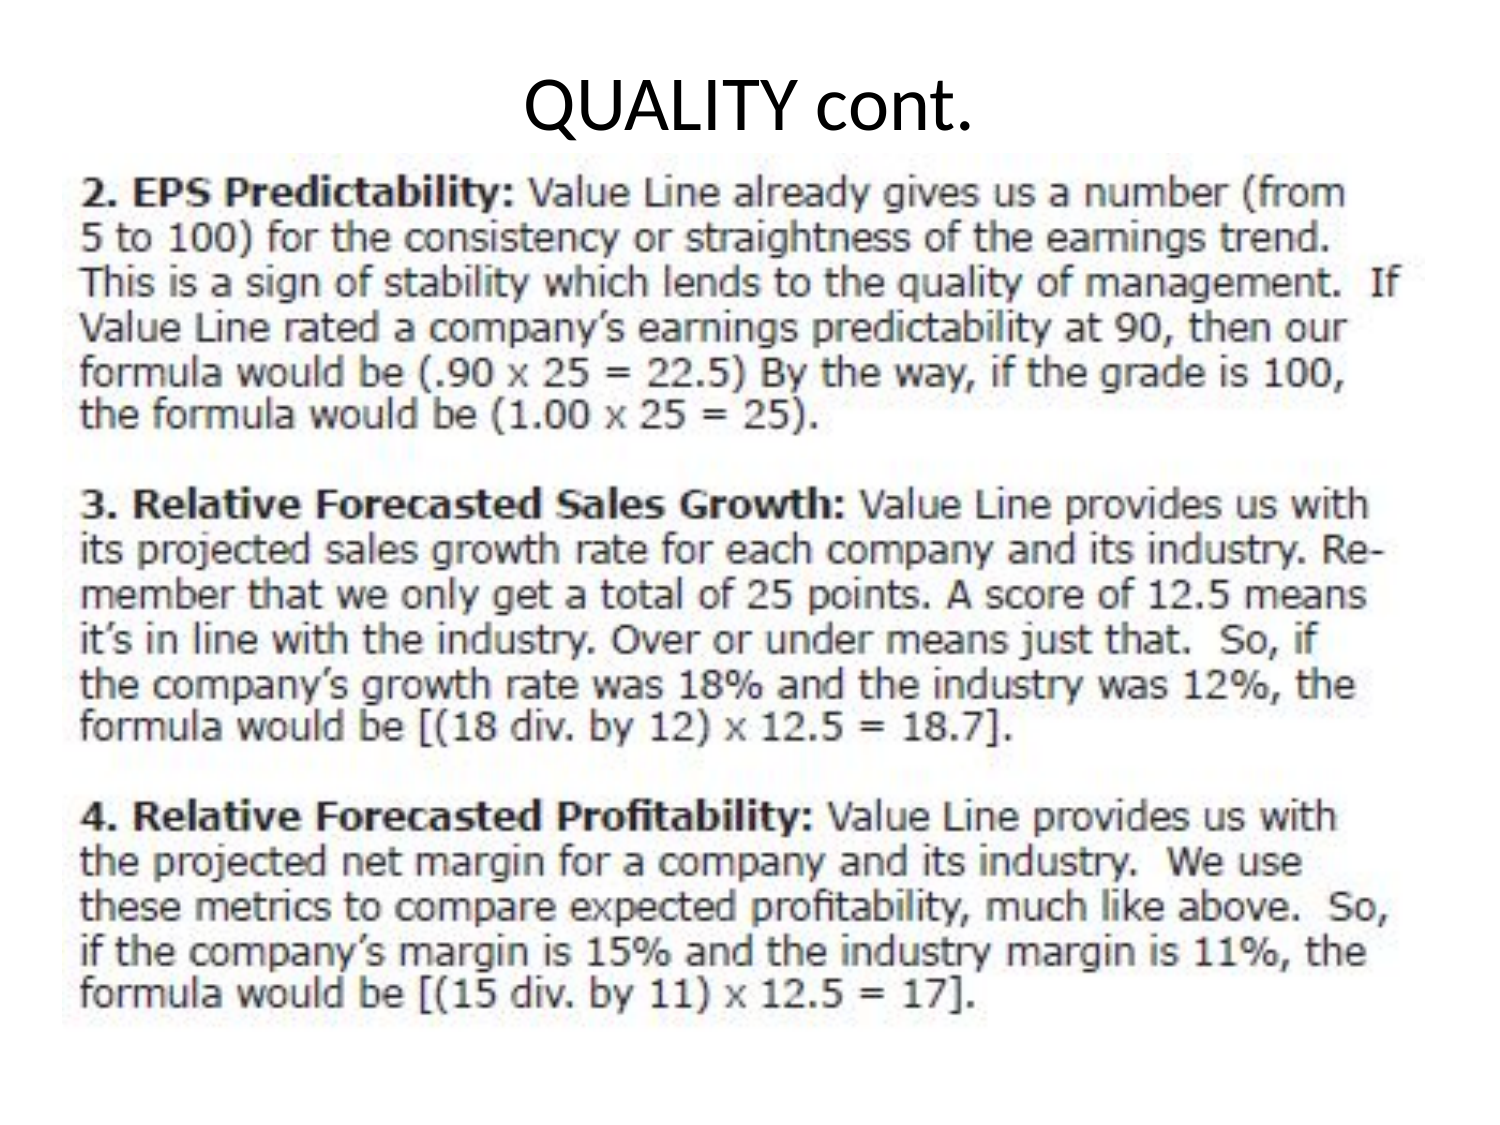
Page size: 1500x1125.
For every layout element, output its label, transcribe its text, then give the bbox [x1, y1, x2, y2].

title QUALITY cont. [75, 45, 1425, 152]
picture [62, 153, 1426, 1102]
